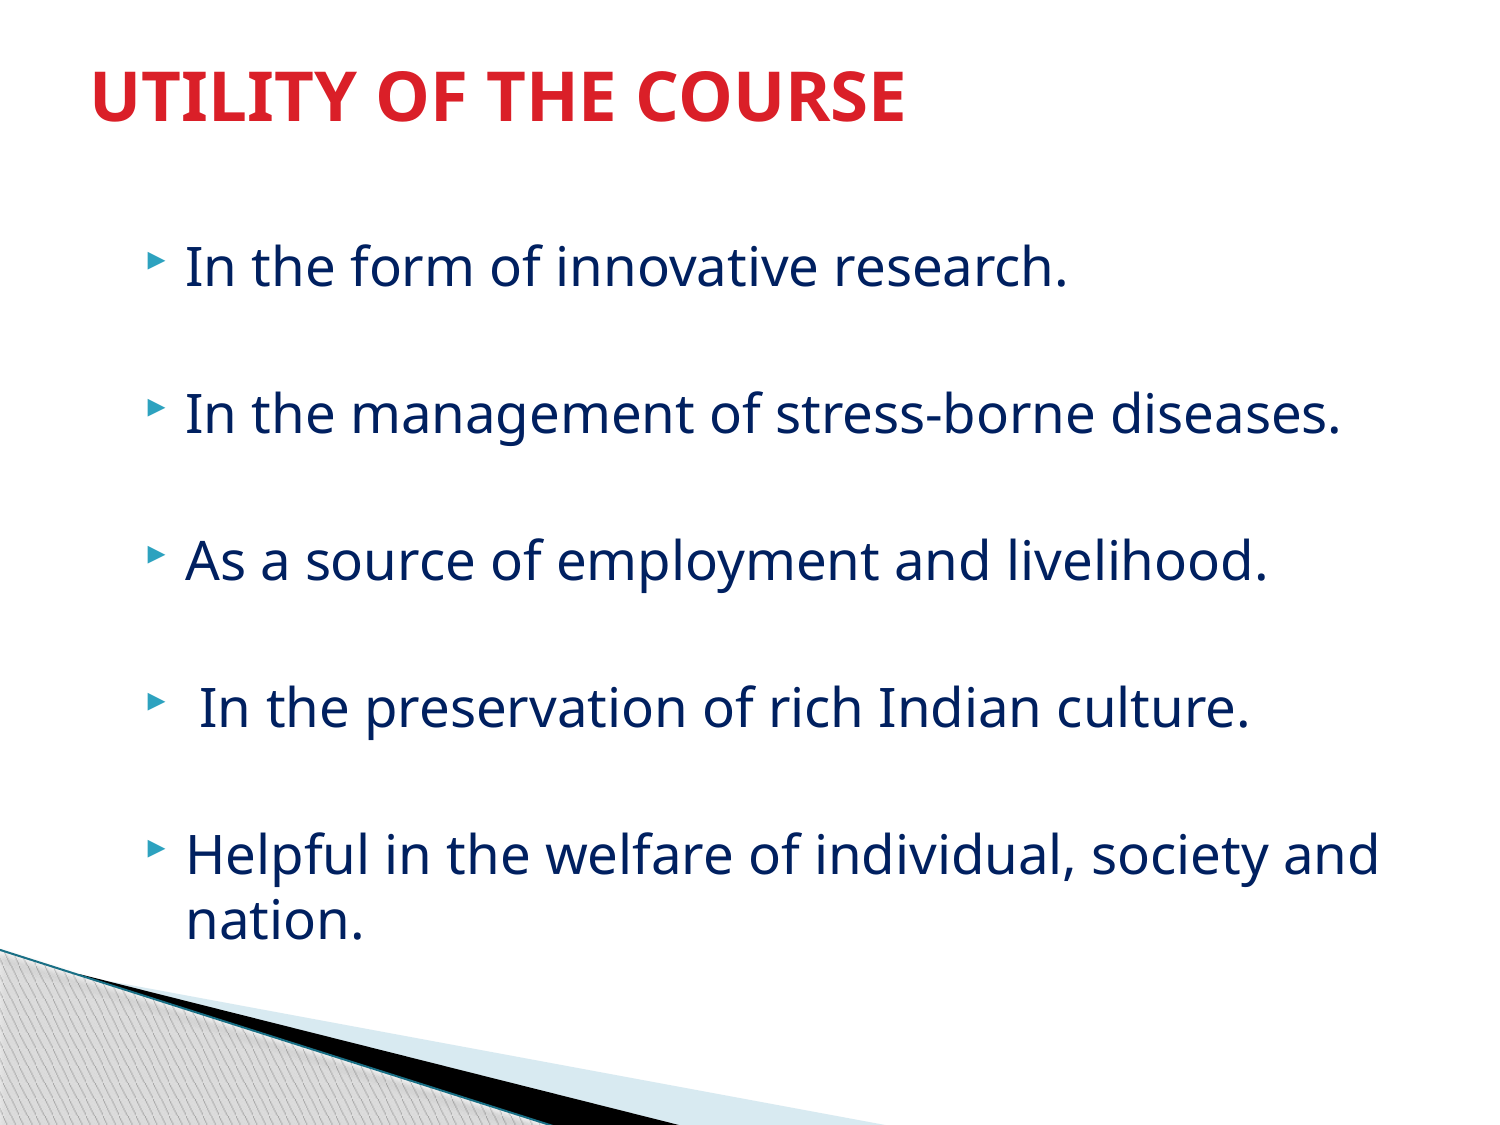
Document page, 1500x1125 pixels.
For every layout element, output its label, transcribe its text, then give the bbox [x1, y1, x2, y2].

list In the form of innovative research. In the management of stress-borne diseases. As a source of employment and livelihood. In the preservation of rich Indian culture. Helpful in the welfare of individual, society and nation. [112, 224, 1463, 961]
title UTILITY OF THE COURSE [75, 45, 1425, 238]
